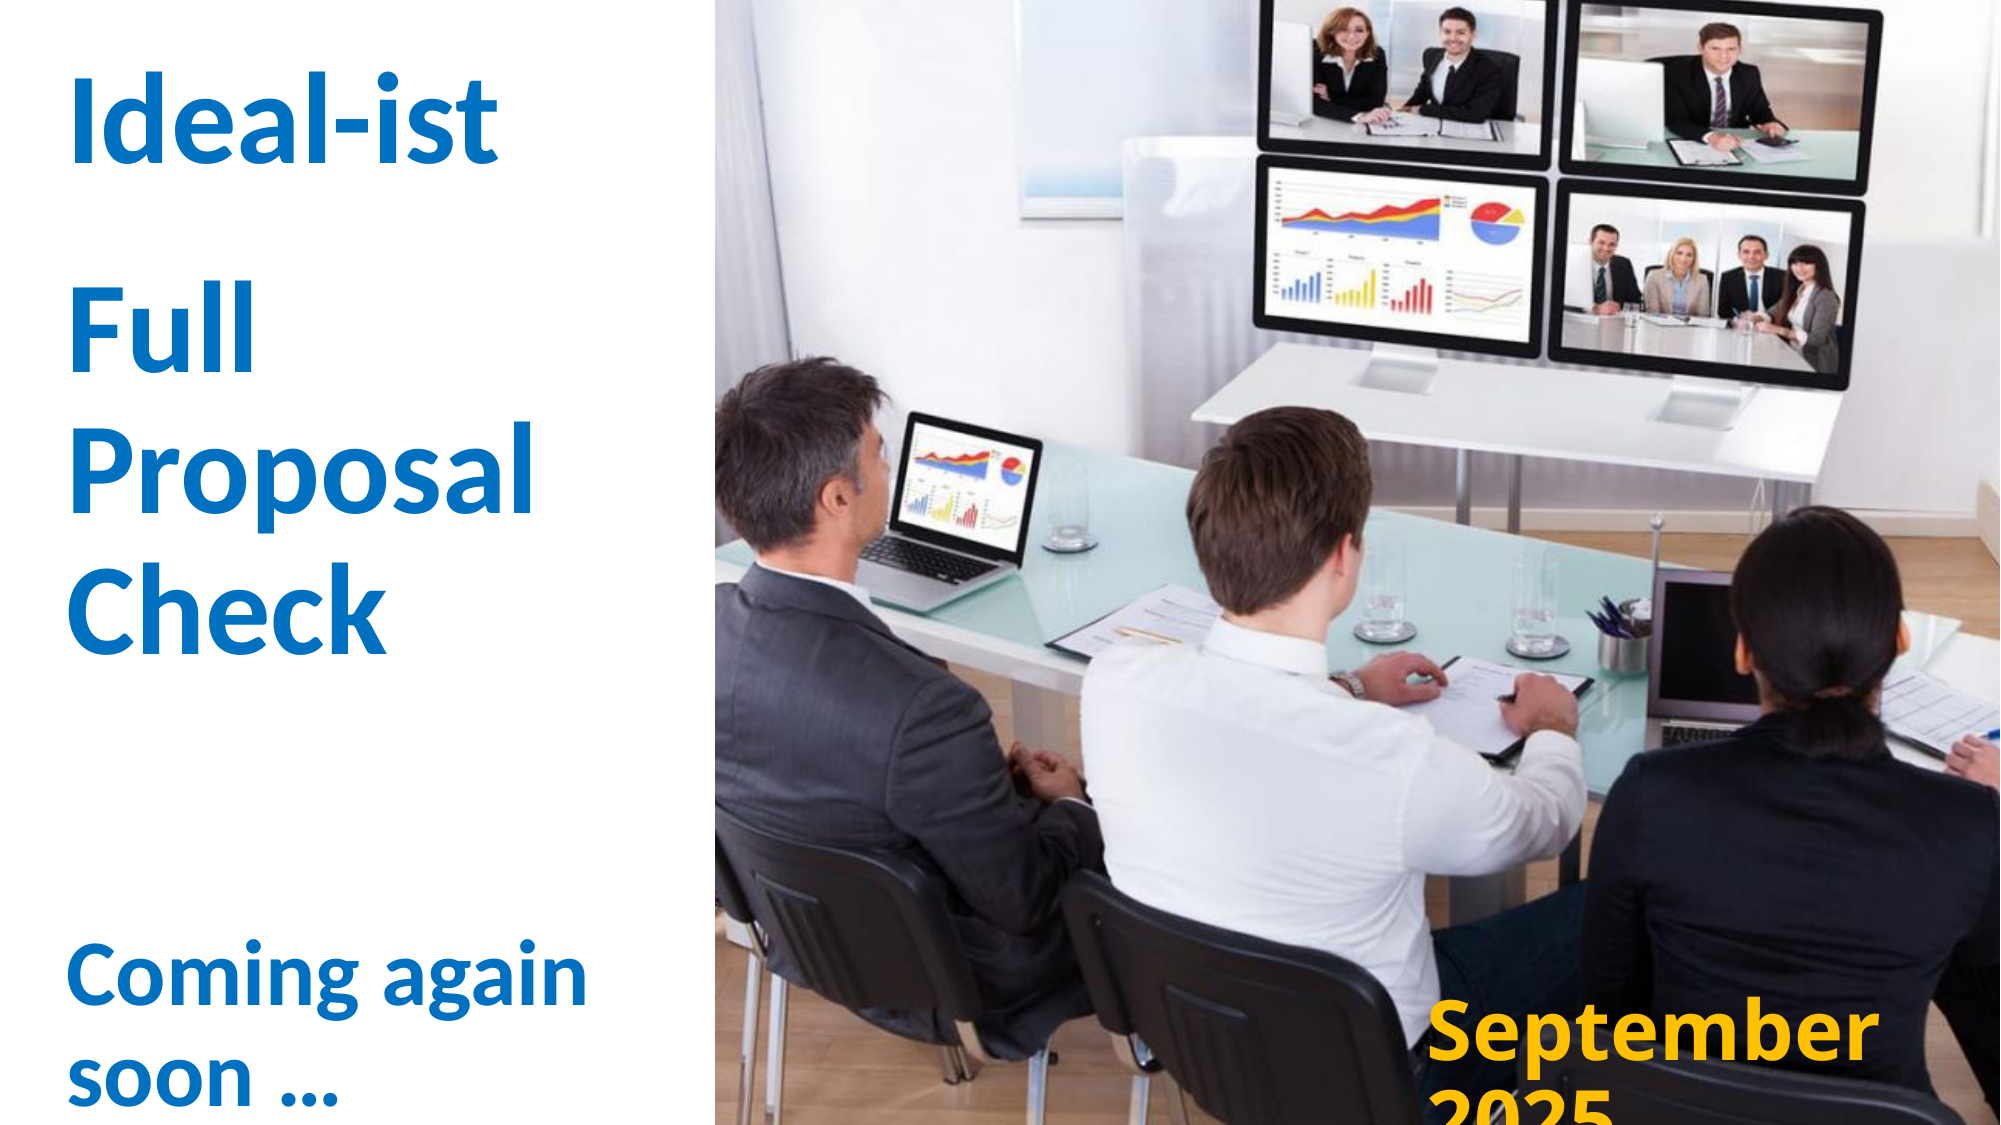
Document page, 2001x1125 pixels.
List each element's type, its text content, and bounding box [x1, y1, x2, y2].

text_box Ideal-ist Full Proposal Check Coming again soon … [51, 43, 638, 1125]
picture [715, 0, 2000, 1125]
